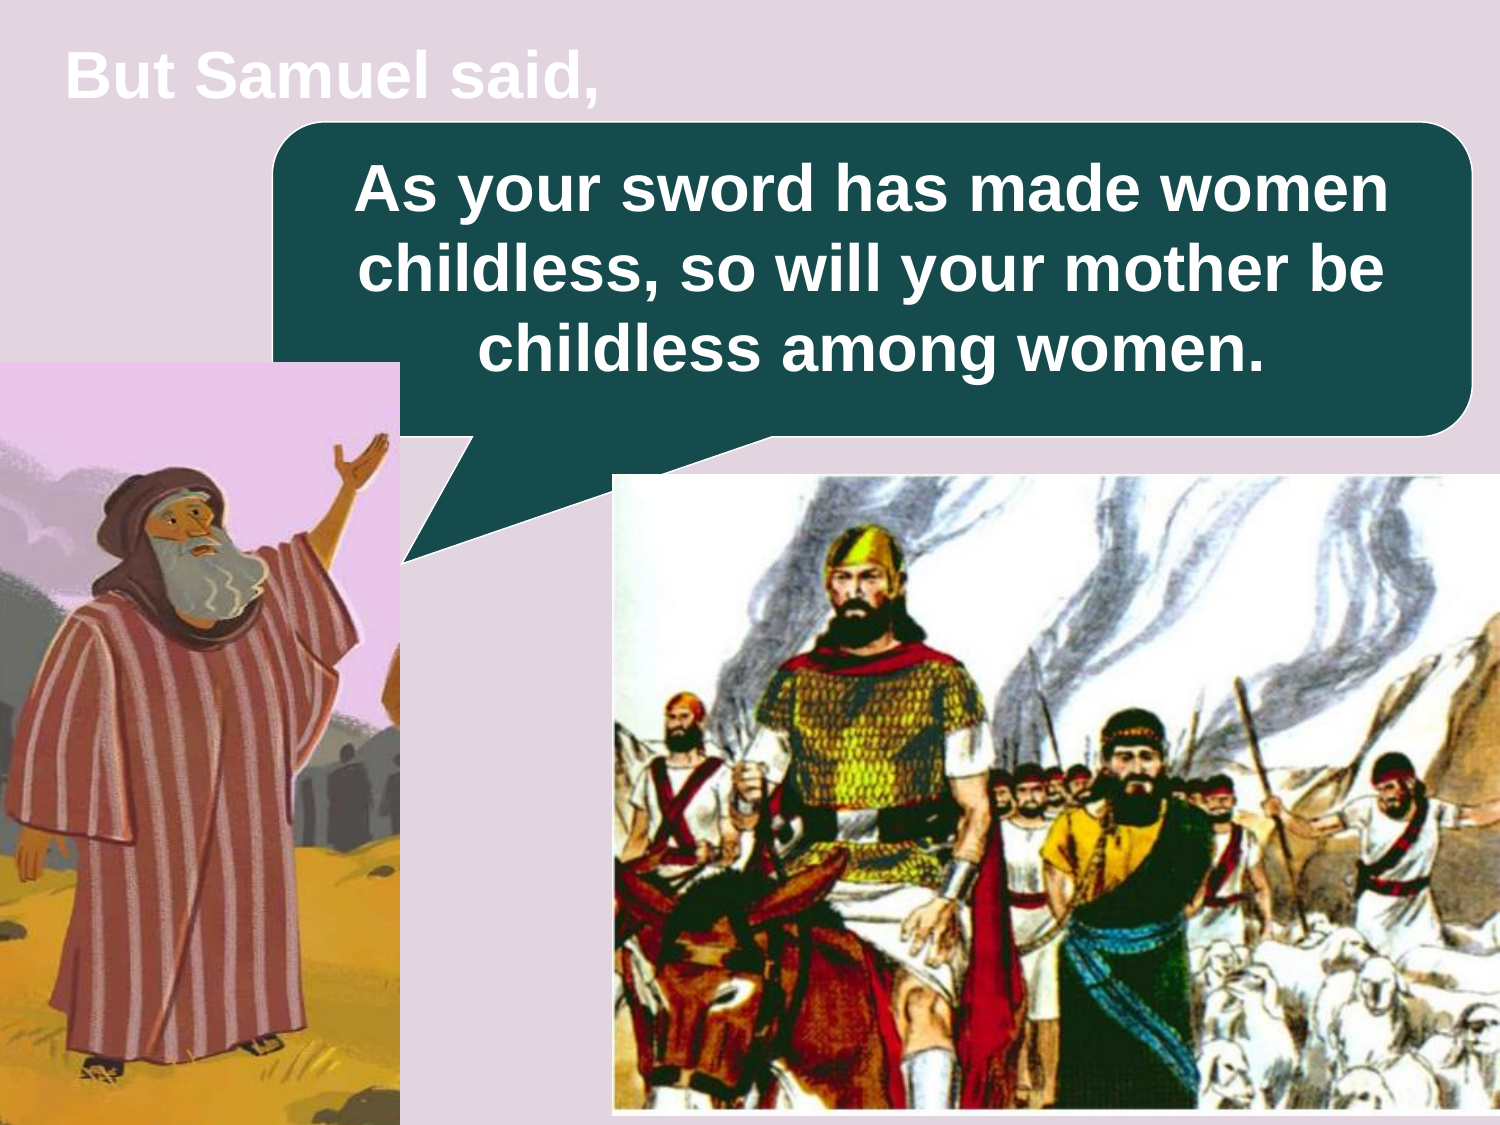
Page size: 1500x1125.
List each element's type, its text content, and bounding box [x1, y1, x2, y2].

picture [0, 362, 400, 1125]
text_box But Samuel said, [50, 24, 1425, 120]
picture [612, 474, 1500, 1116]
text_box As your sword has made women childless, so will your mother be childless among women. [272, 121, 1473, 551]
